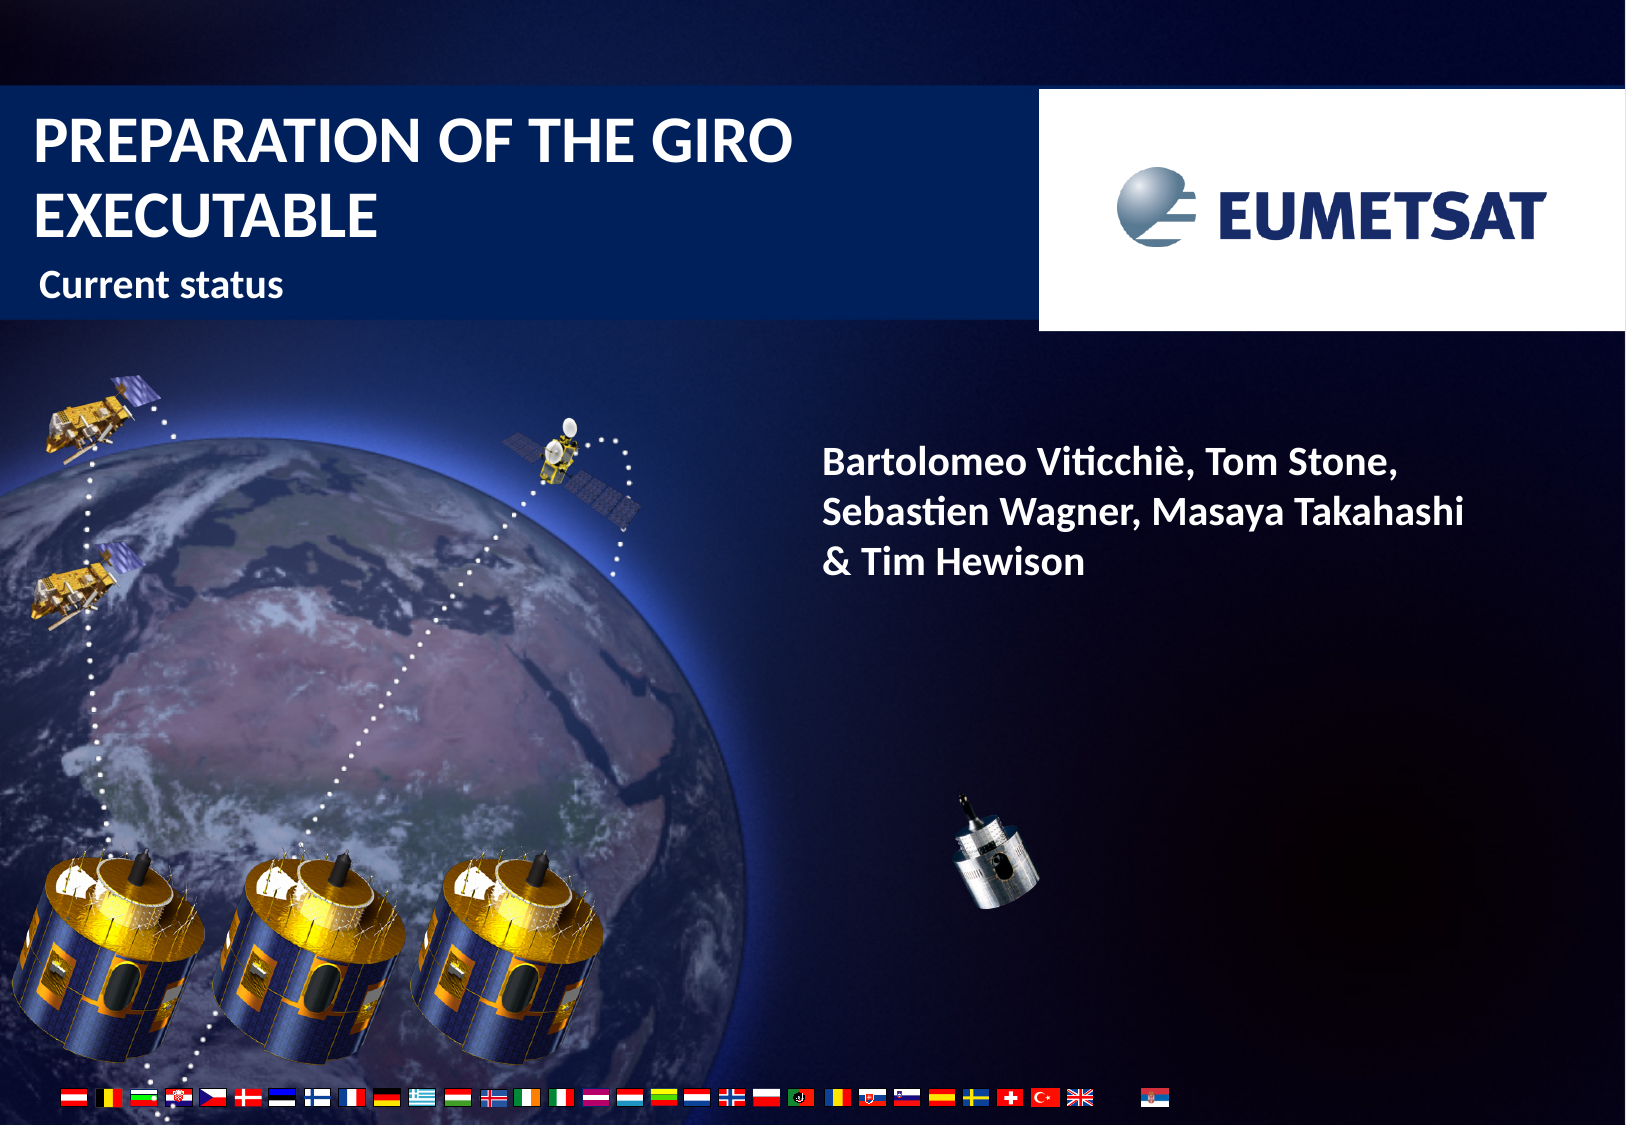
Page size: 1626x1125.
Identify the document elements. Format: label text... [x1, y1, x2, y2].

text_box Bartolomeo Viticchiè, Tom Stone, Sebastien Wagner, Masaya Takahashi & Tim Hewison [807, 426, 1516, 592]
subtitle PREPARATION OF THE GiRO executable [18, 93, 1058, 332]
text_box Current status [24, 248, 299, 314]
picture [0, 0, 1626, 1125]
